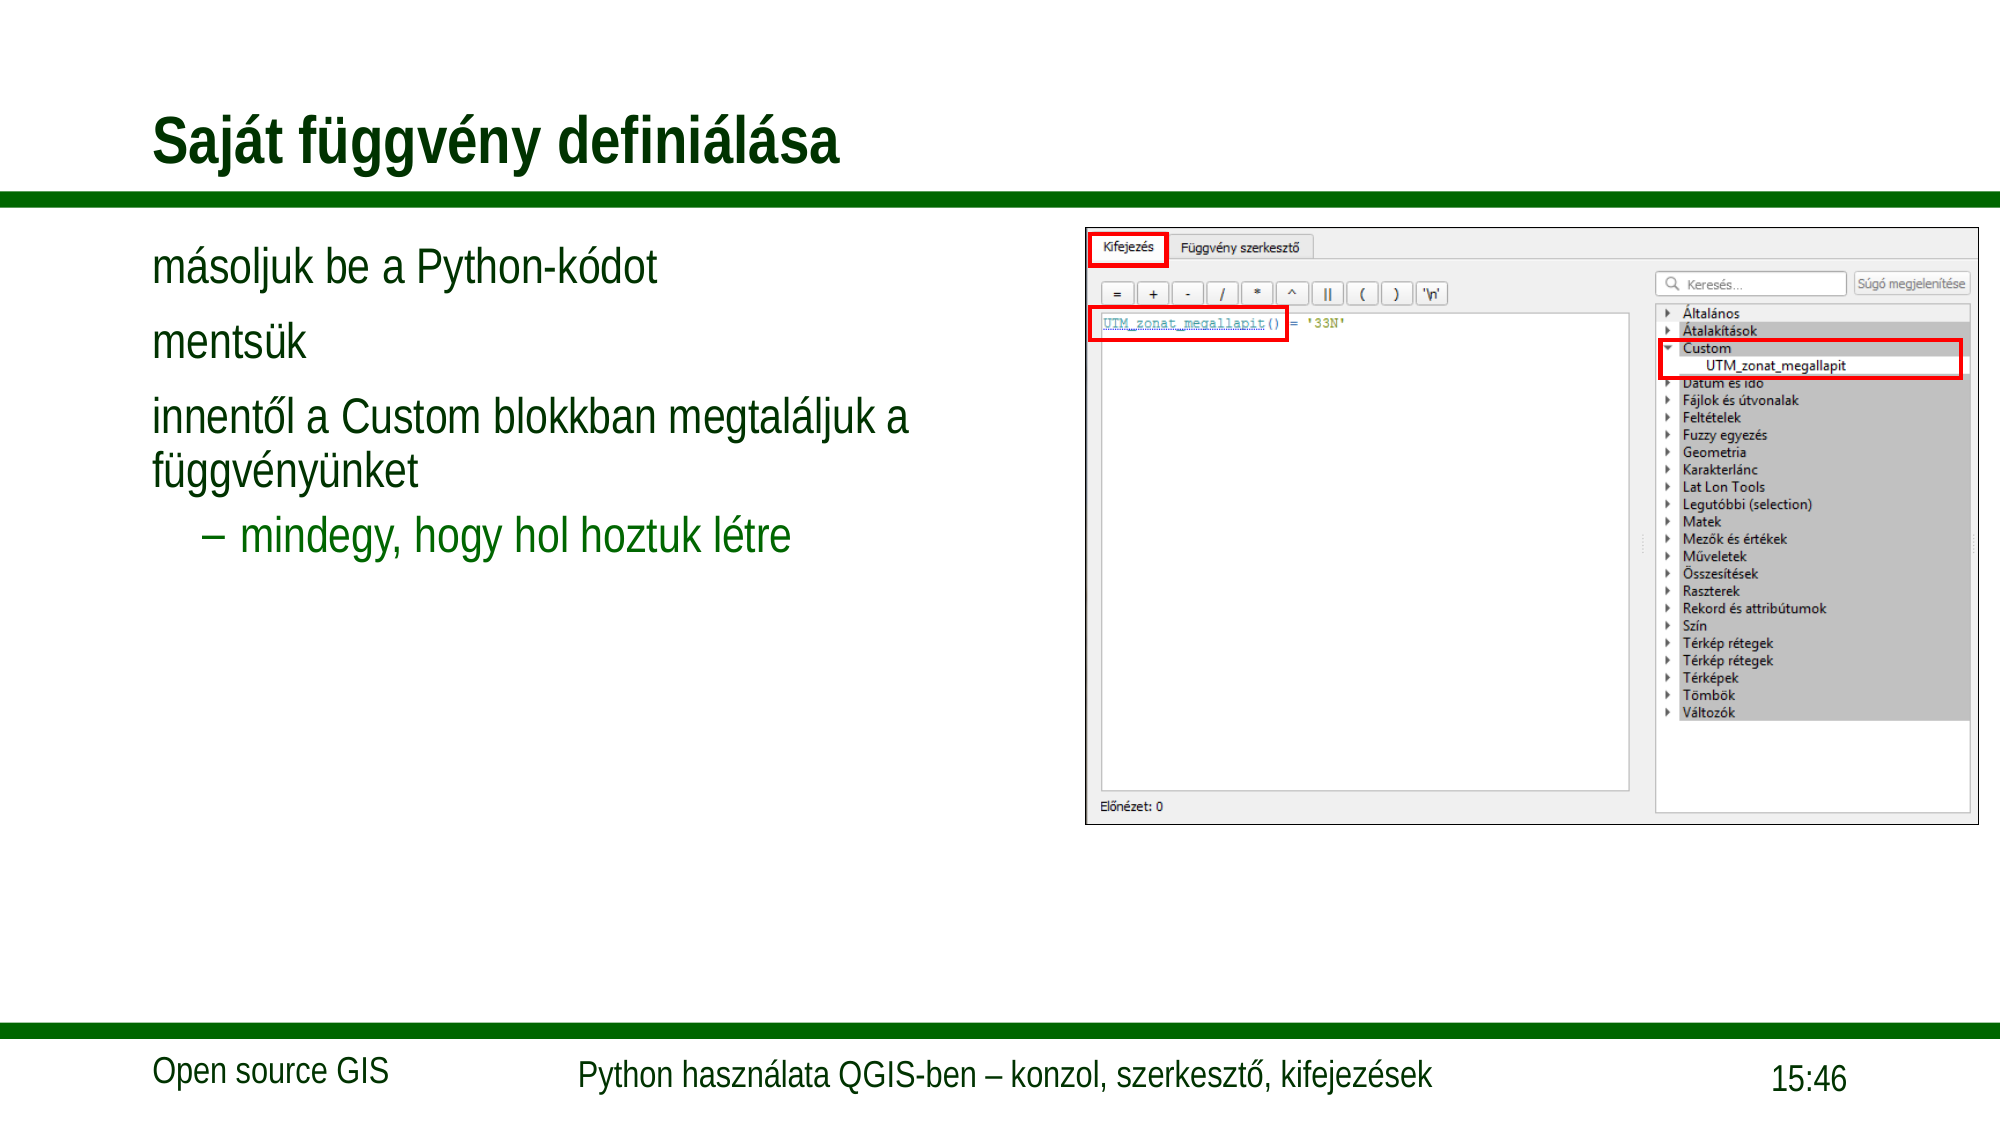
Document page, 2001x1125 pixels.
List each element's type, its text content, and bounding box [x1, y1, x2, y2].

title Saját függvény definiálása [137, 28, 1863, 186]
picture [1085, 227, 1979, 825]
list másoljuk be a Python-kódot mentsük innentől a Custom blokkban megtaláljuk a függvényünket mindegy, hogy hol hoztuk létre [137, 233, 1086, 1014]
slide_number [1390, 1046, 1863, 1106]
